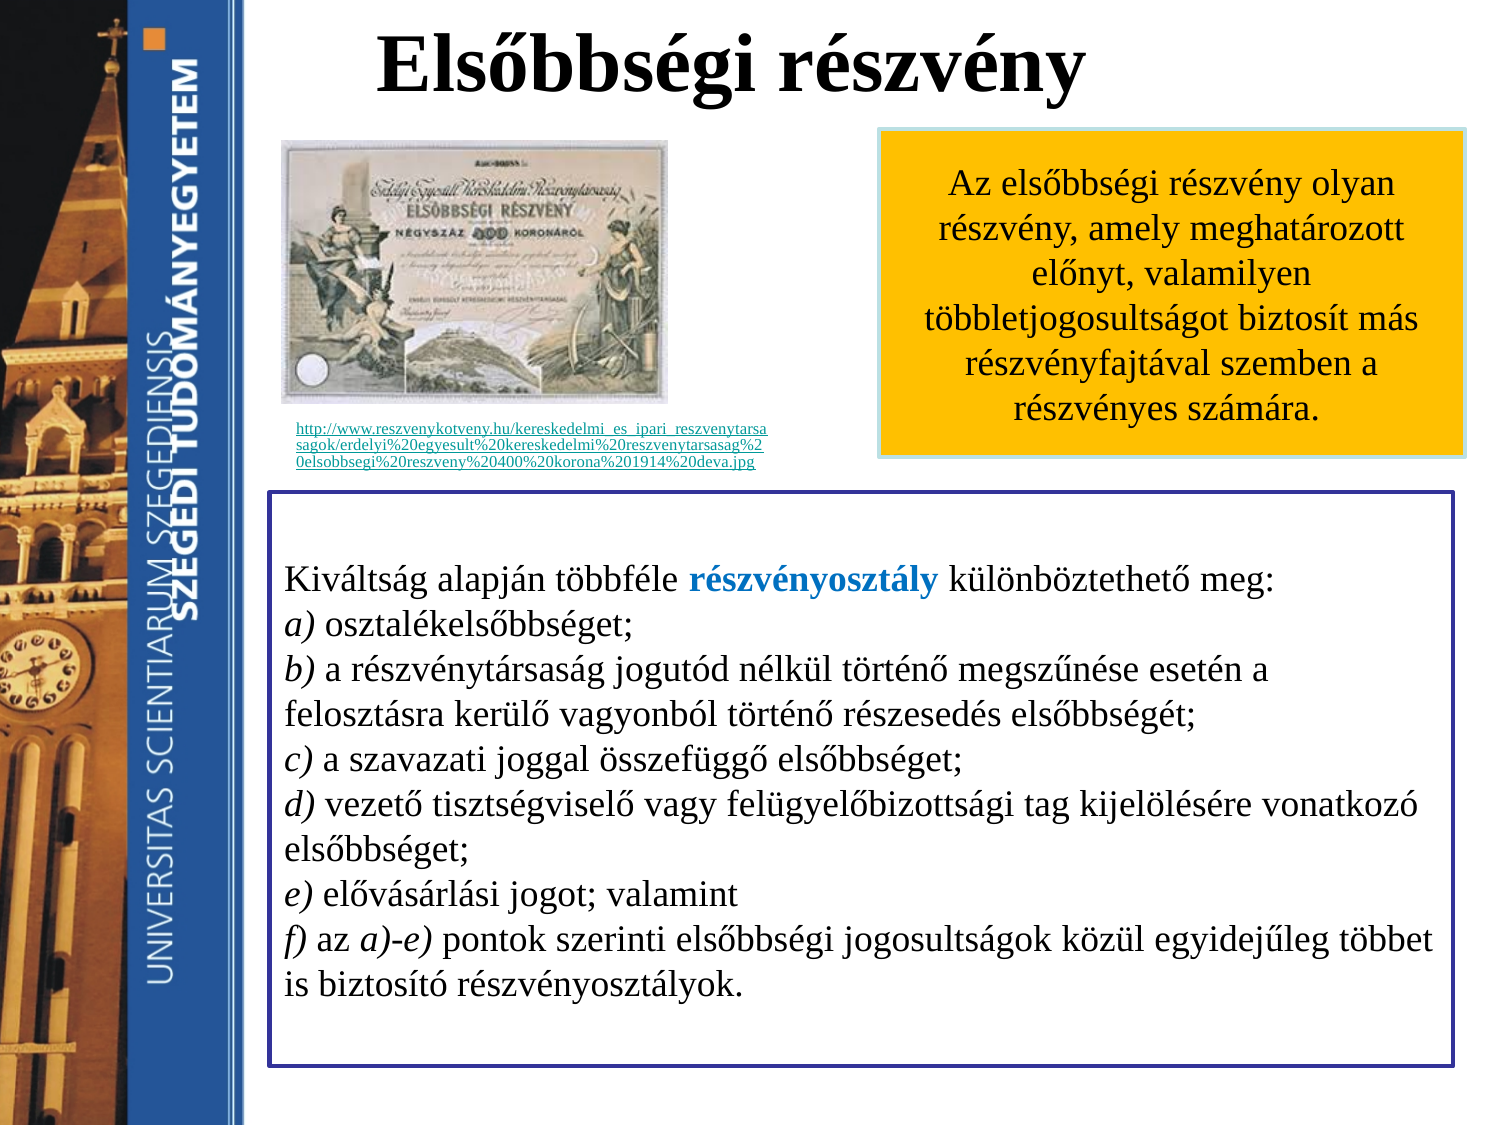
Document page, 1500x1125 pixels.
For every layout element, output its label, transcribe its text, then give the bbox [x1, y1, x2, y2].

text_box Kiváltság alapján többféle részvényosztály különböztethető meg: a) osztalékelsőbbséget; b) a részvénytársaság jogutód nélkül történő megszűnése esetén a felosztásra kerülő vagyonból történő részesedés elsőbbségét; c) a szavazati joggal összefüggő elsőbbséget; d) vezető tisztségviselő vagy felügyelőbizottsági tag kijelölésére vonatkozó elsőbbséget; e) elővásárlási jogot; valamint f) az a)-e) pontok szerinti elsőbbségi jogosultságok közül egyidejűleg többet is biztosító részvényosztályok. [267, 490, 1455, 1068]
title Elsőbbségi részvény [245, 0, 1219, 118]
text_box Az elsőbbségi részvény olyan részvény, amely meghatározott előnyt, valamilyen többletjogosultságot biztosít más részvényfajtával szemben a részvényes számára. [877, 127, 1467, 459]
picture [0, 0, 1500, 1125]
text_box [280, 140, 786, 486]
